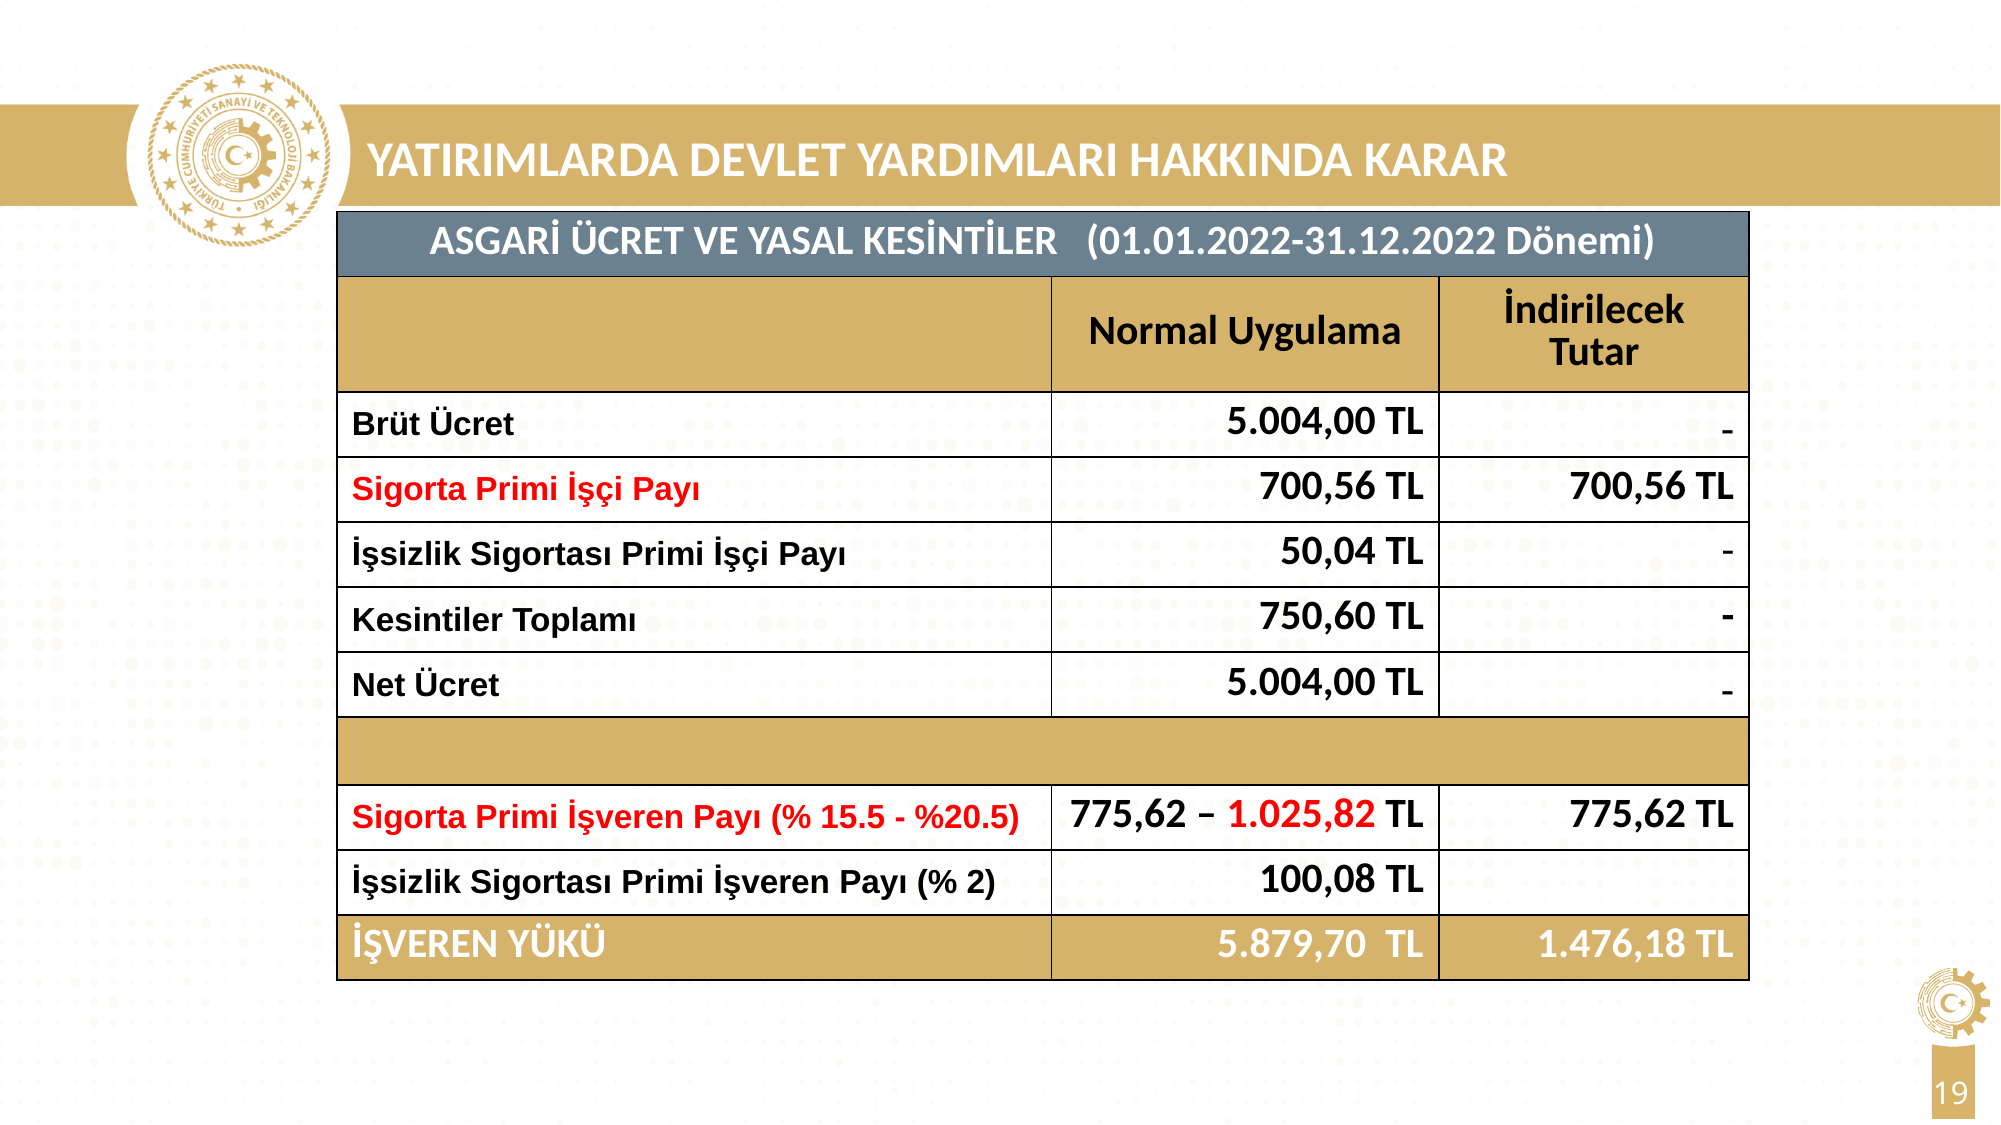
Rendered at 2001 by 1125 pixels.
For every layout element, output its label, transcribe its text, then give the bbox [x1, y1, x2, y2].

text_box 19 [1910, 1064, 1992, 1125]
table_cell İşsizlik Sigortası Primi İşçi Payı [338, 523, 1051, 586]
table_cell - [1440, 588, 1748, 651]
table_cell Brüt Ücret [338, 393, 1051, 456]
table_cell - [1440, 523, 1748, 586]
table_cell Sigorta Primi İşçi Payı [338, 458, 1051, 521]
table_cell 50,04 TL [1052, 523, 1438, 586]
table_cell 775,62 TL [1440, 786, 1748, 849]
table_cell [338, 718, 1748, 784]
table_cell 5.879,70 TL [1052, 916, 1438, 979]
table_cell - [1440, 653, 1748, 716]
table_cell İndirilecek Tutar [1440, 277, 1748, 391]
table_cell Net Ücret [338, 653, 1051, 716]
table_cell 750,60 TL [1052, 588, 1438, 651]
table_cell İŞVEREN YÜKÜ [338, 916, 1051, 979]
table_cell 700,56 TL [1052, 458, 1438, 521]
table_cell 1.476,18 TL [1440, 916, 1748, 979]
table_cell [338, 277, 1051, 391]
table_cell - [1440, 393, 1748, 456]
table_cell 700,56 TL [1440, 458, 1748, 521]
picture [0, 0, 2001, 1125]
table_header ASGARİ ÜCRET VE YASAL KESİNTİLER (01.01.2022-31.12.2022 Dönemi) [338, 212, 1748, 276]
table_cell Sigorta Primi İşveren Payı (% 15.5 - %20.5) [338, 786, 1051, 849]
table_cell 775,62 – 1.025,82 TL [1052, 786, 1438, 849]
table_cell 5.004,00 TL [1052, 653, 1438, 716]
table_cell 100,08 TL [1052, 851, 1438, 914]
table_cell 5.004,00 TL [1052, 393, 1438, 456]
table_cell İşsizlik Sigortası Primi İşveren Payı (% 2) [338, 851, 1051, 914]
table_cell [1440, 851, 1748, 914]
table_cell Kesintiler Toplamı [338, 588, 1051, 651]
text_box YATIRIMLARDA DEVLET YARDIMLARI HAKKINDA KARAR [352, 118, 2000, 194]
table_cell Normal Uygulama [1052, 277, 1438, 391]
